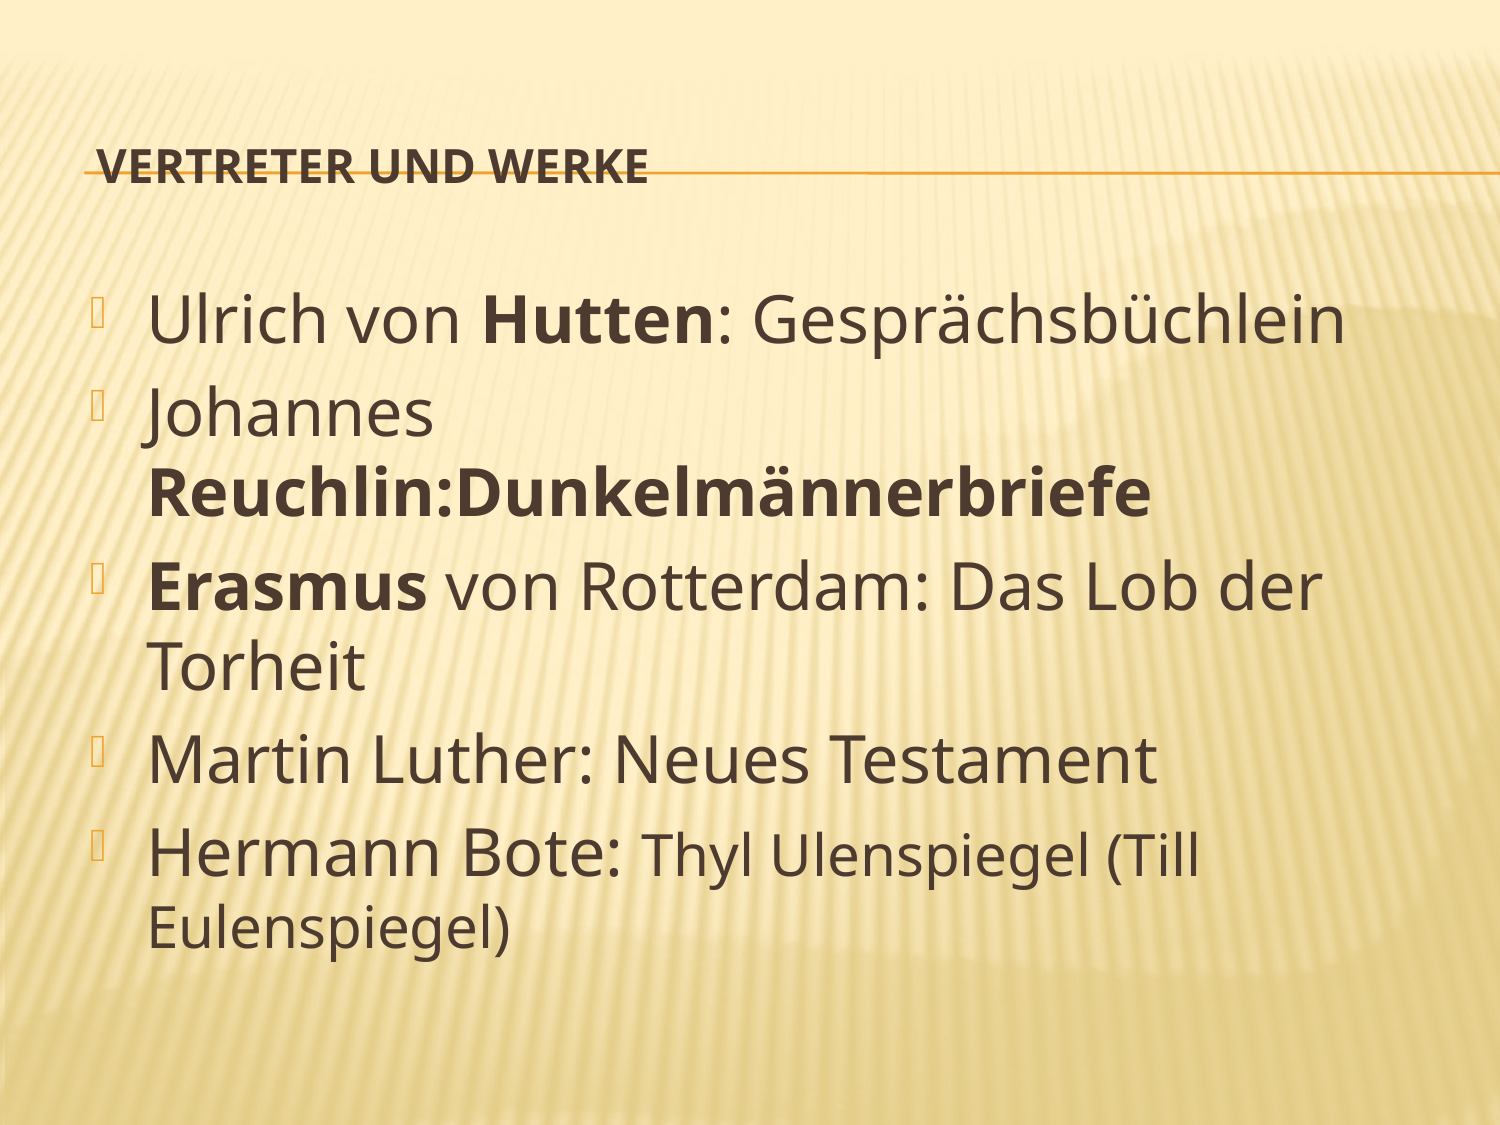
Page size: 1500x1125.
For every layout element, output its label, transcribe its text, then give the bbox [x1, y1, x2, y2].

title Vertreter und Werke [82, 128, 1432, 201]
list Ulrich von Hutten: Gesprächsbüchlein Johannes Reuchlin:Dunkelmännerbriefe Erasmus von Rotterdam: Das Lob der Torheit Martin Luther: Neues Testament Hermann Bote: Thyl Ulenspiegel (Till Eulenspiegel) [75, 269, 1454, 1079]
